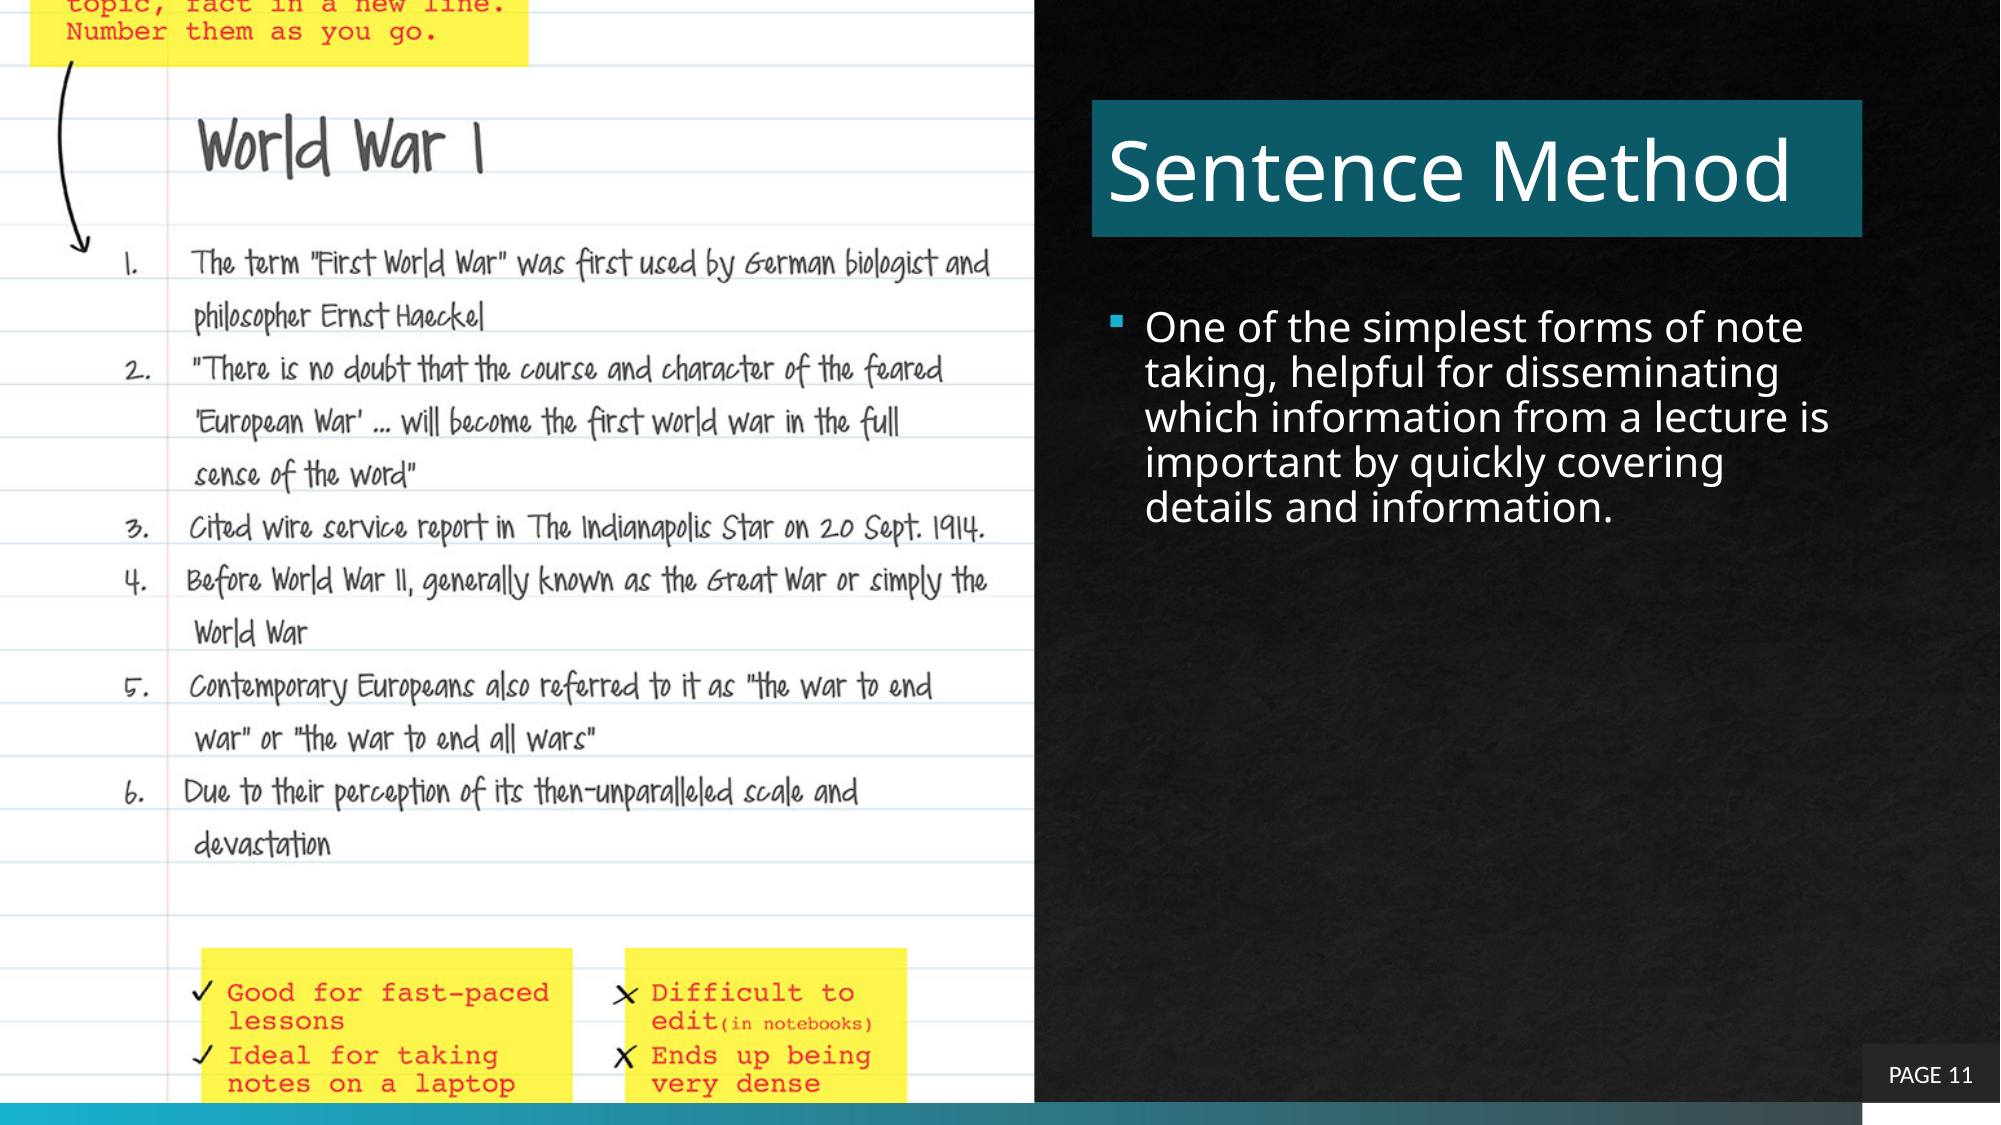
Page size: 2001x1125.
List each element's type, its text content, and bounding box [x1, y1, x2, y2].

slide_number PAGE 11 [1862, 1043, 2000, 1103]
title Sentence Method [1092, 100, 1863, 237]
picture [0, 0, 2000, 1103]
list One of the simplest forms of note taking, helpful for disseminating which information from a lecture is important by quickly covering details and information. [1092, 299, 1863, 1014]
